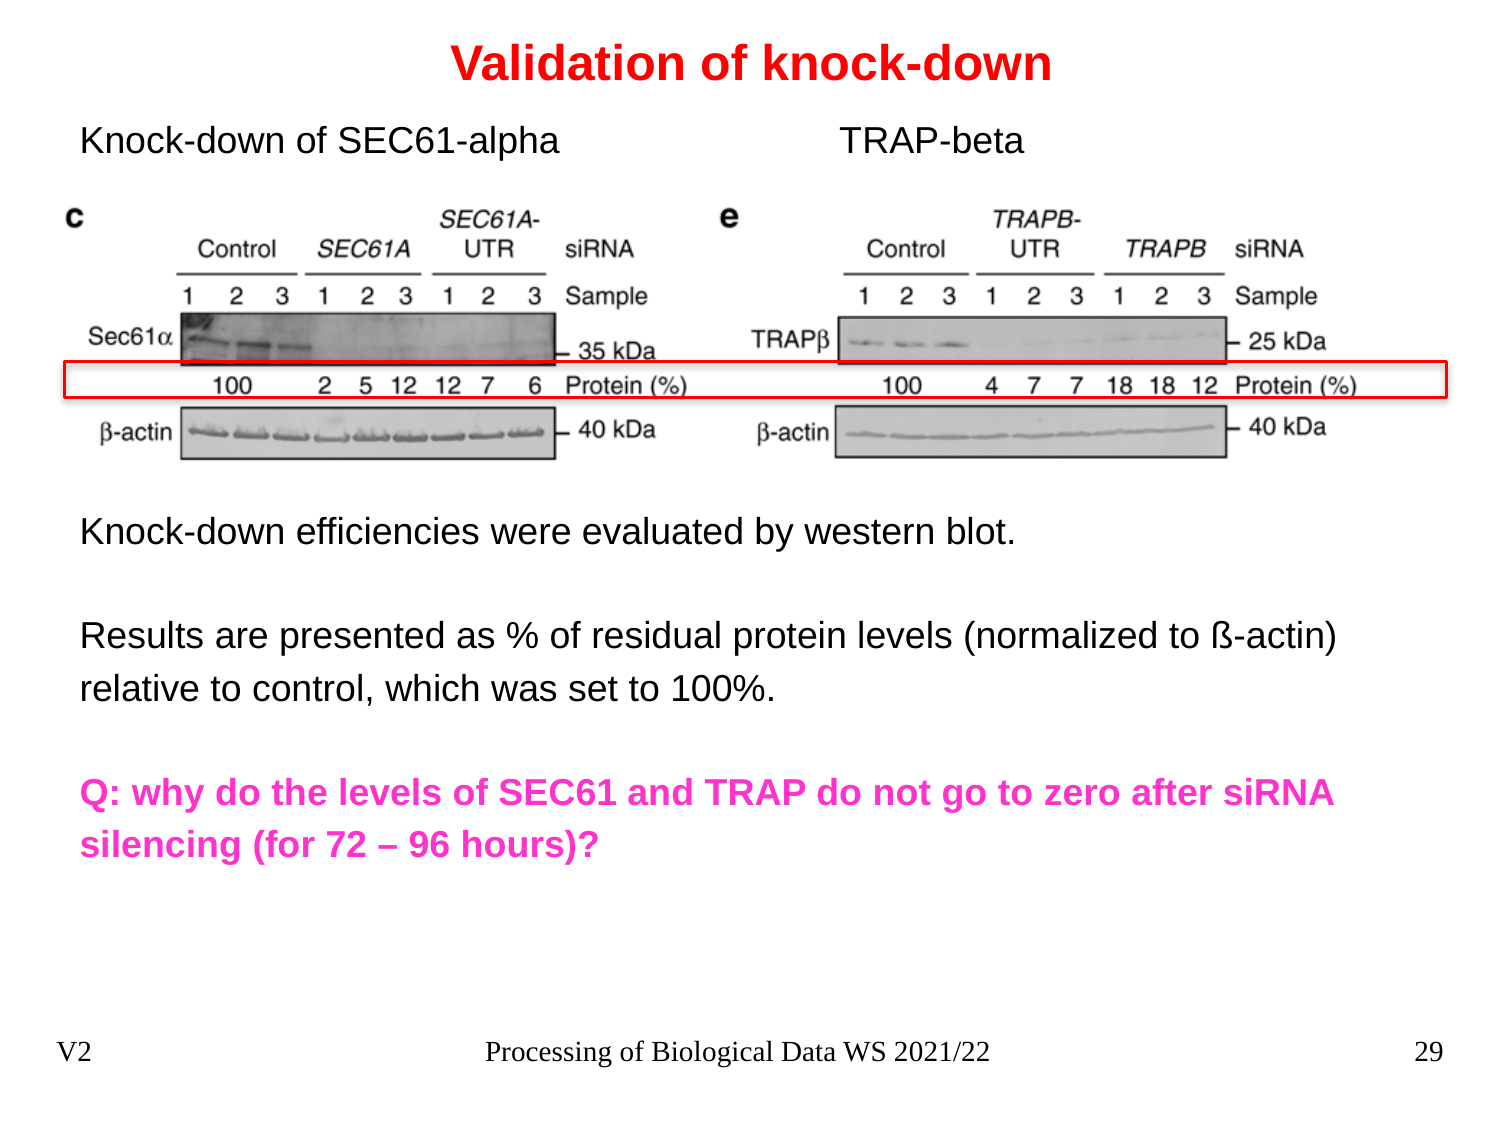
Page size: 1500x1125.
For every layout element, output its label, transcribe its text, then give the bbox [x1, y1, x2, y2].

footer Processing of Biological Data WS 2021/22 [466, 1024, 1011, 1101]
text_box [1366, 361, 1448, 398]
slide_number V2 [40, 1024, 426, 1101]
title Validation of knock-down [76, 19, 1427, 101]
picture [64, 196, 1361, 469]
slide_number 29 [1074, 1024, 1460, 1101]
text_box Knock-down efficiencies were evaluated by western blot. Results are presented as % of residual protein levels (normalized to ß-actin) relative to control, which was set to 100%. Q: why do the levels of SEC61 and TRAP do not go to zero after siRNA silencing (for 72 – 96 hours)? [64, 492, 1459, 873]
text_box Knock-down of SEC61-alpha TRAP-beta [64, 101, 1459, 169]
